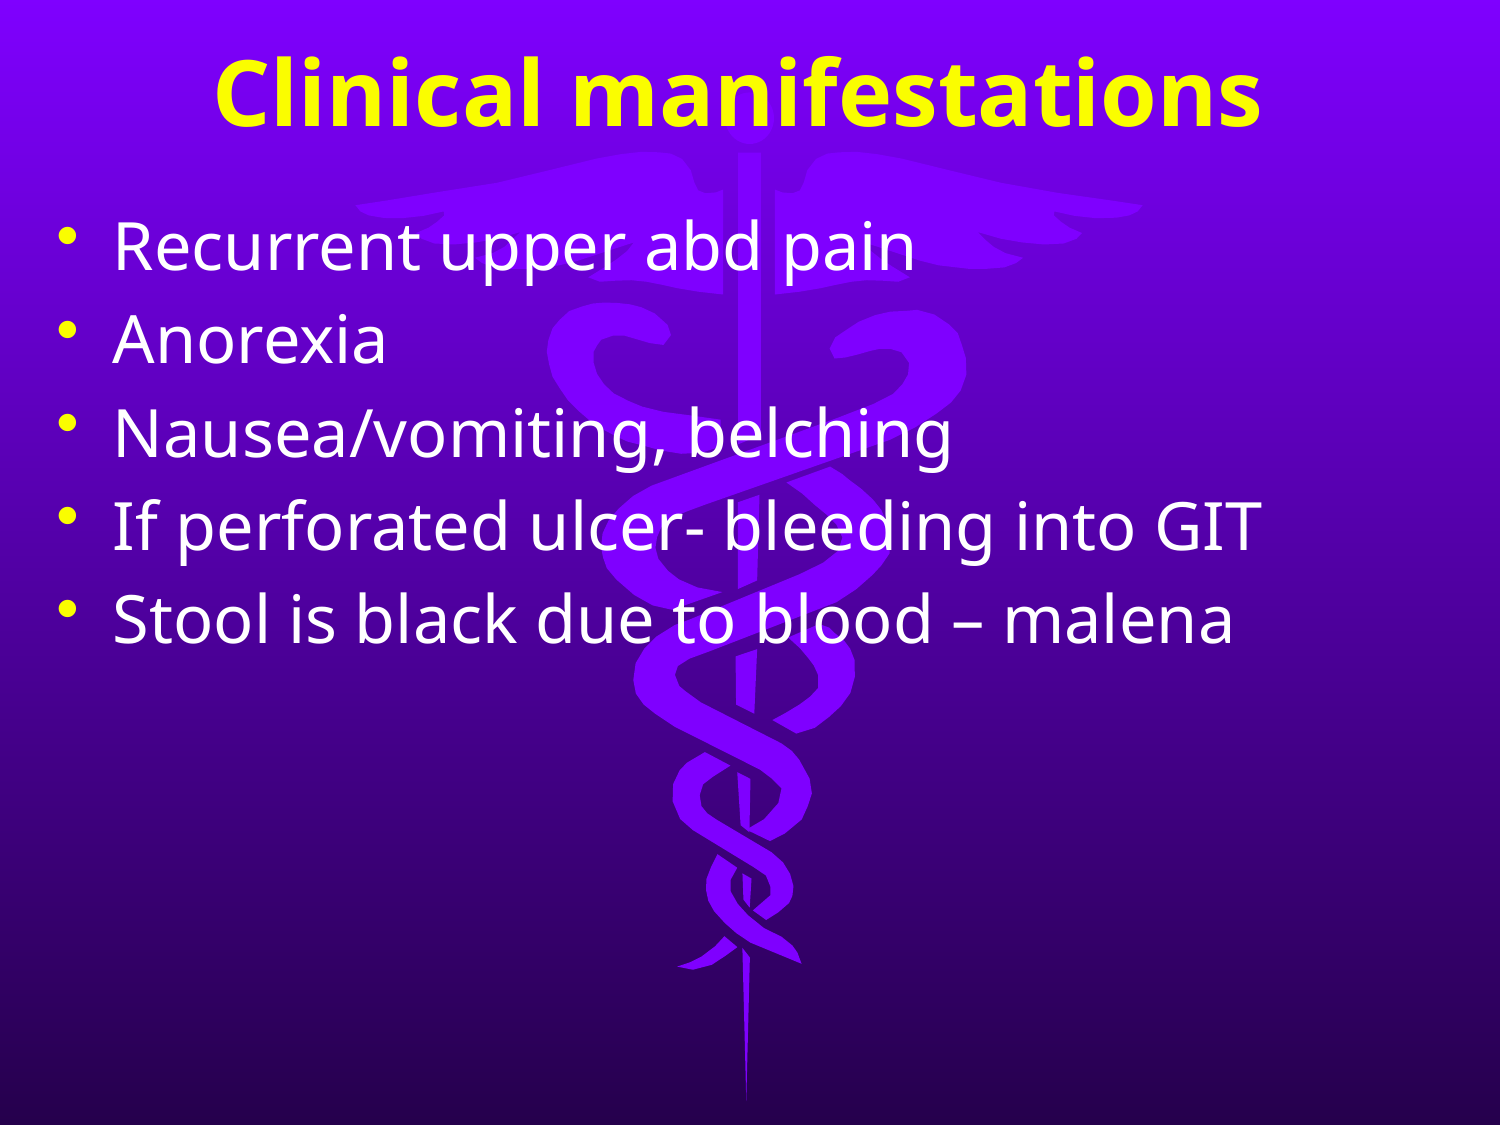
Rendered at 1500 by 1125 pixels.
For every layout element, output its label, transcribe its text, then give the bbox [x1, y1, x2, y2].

title Clinical manifestations [29, 30, 1447, 149]
list Recurrent upper abd pain Anorexia Nausea/vomiting, belching If perforated ulcer- bleeding into GIT Stool is black due to blood – malena [41, 196, 1459, 1083]
